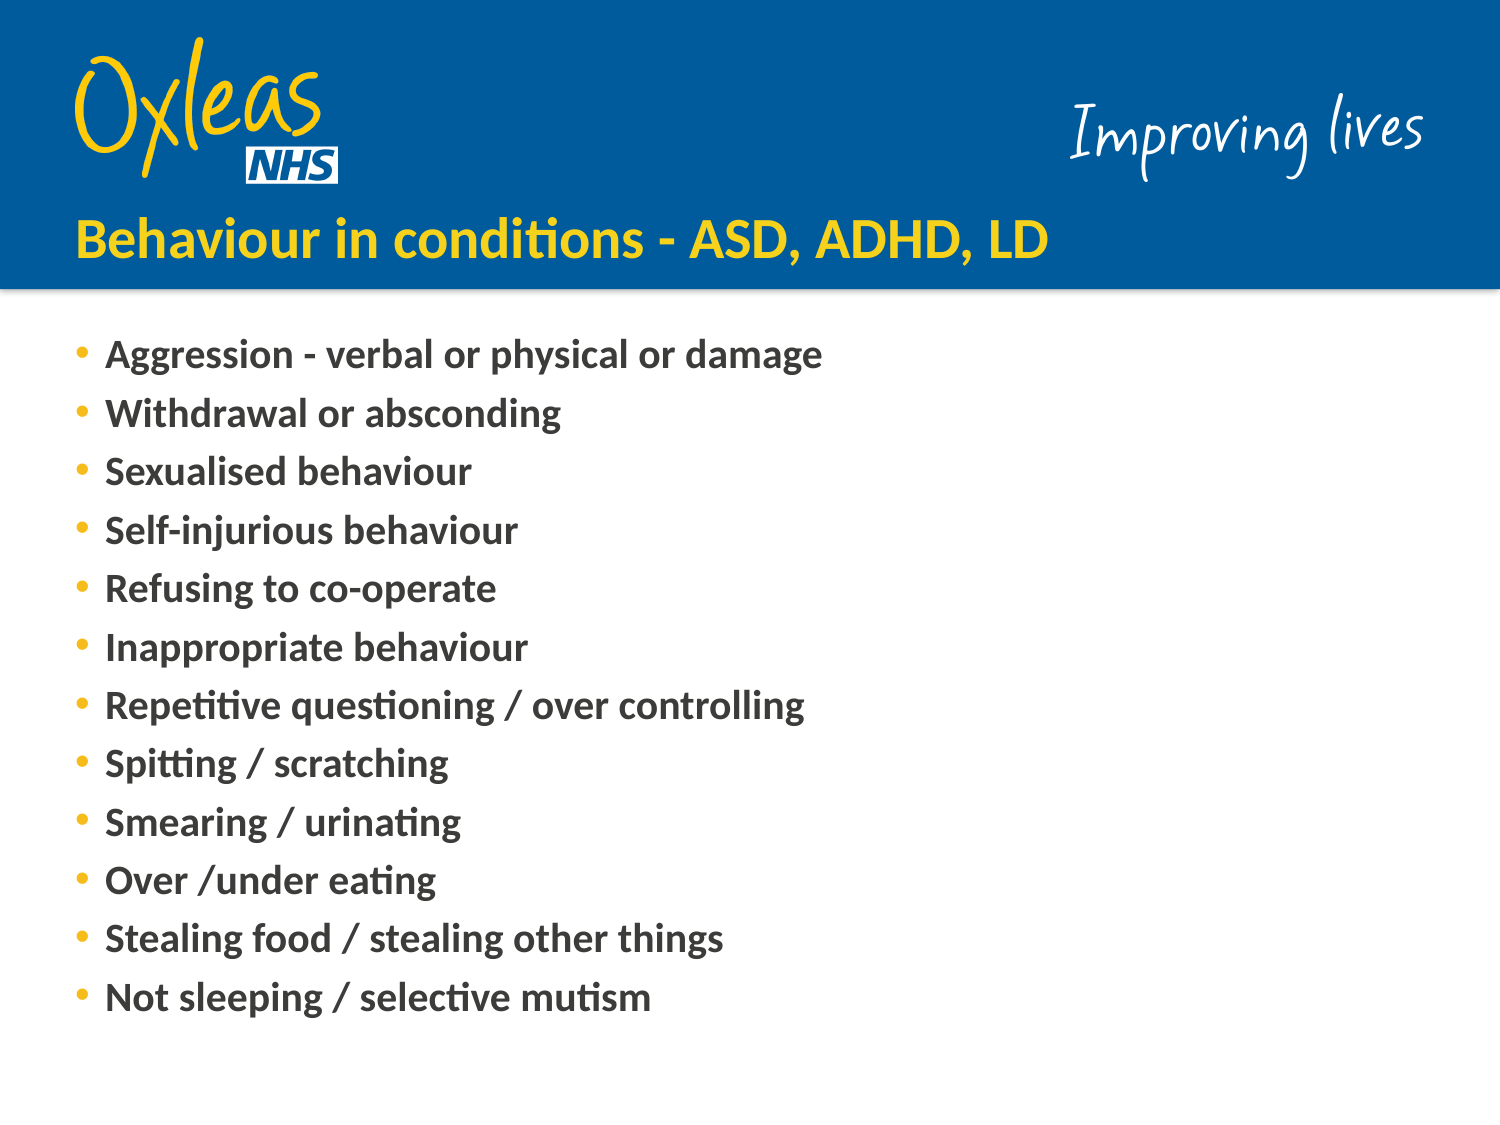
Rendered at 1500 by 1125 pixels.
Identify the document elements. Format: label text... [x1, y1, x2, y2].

title Behaviour in conditions - ASD, ADHD, LD [75, 200, 1425, 290]
picture [1070, 93, 1423, 182]
picture [75, 37, 338, 184]
list Aggression - verbal or physical or damage Withdrawal or absconding Sexualised behaviour Self-injurious behaviour Refusing to co-operate Inappropriate behaviour Repetitive questioning / over controlling Spitting / scratching Smearing / urinating Over /under eating Stealing food / stealing other things Not sleeping / selective mutism [75, 327, 1412, 1071]
